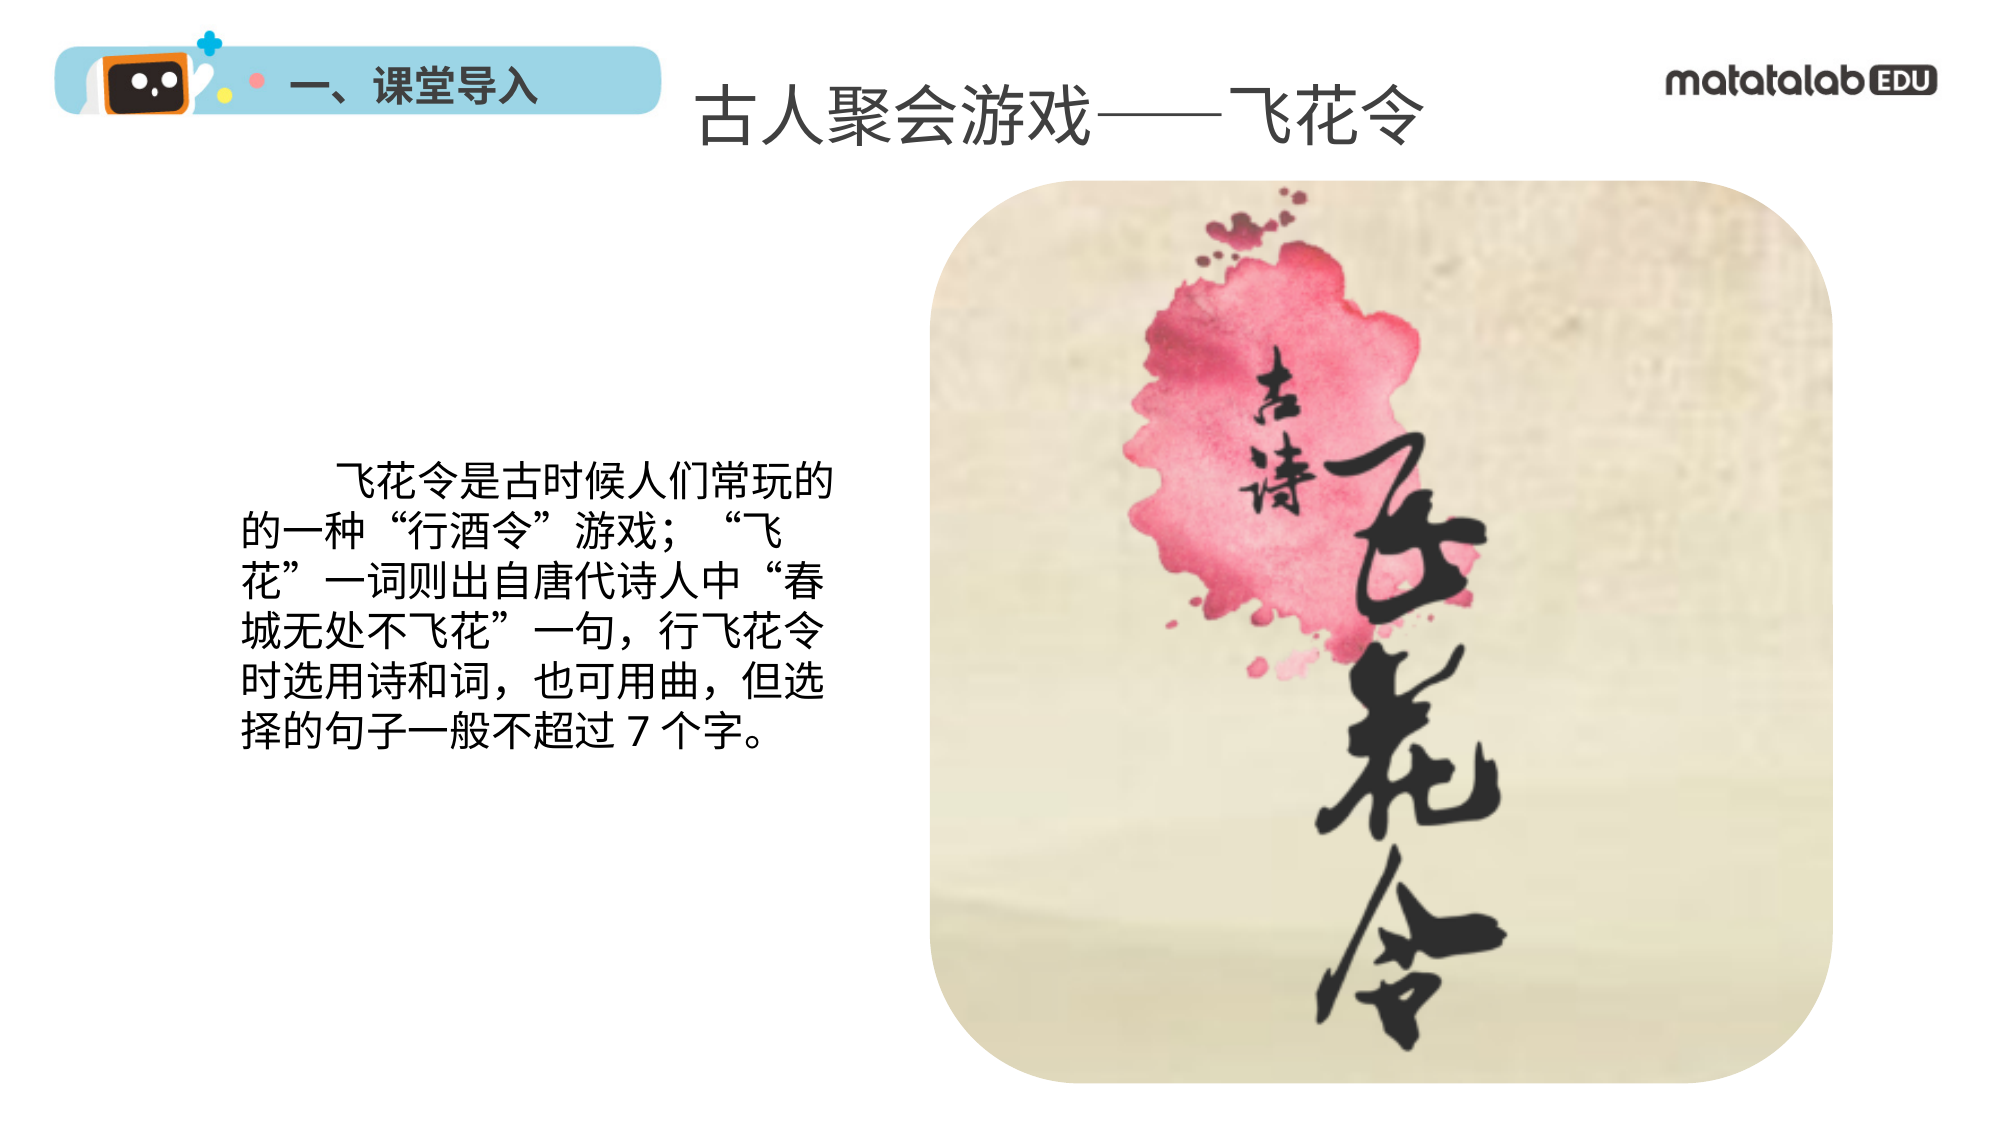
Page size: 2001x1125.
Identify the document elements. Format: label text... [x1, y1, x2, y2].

text_box 古人聚会游戏——飞花令 [684, 130, 1436, 162]
text_box 飞花令是古时候人们常玩的的一种“行酒令”游戏；“飞花”一词则出自唐代诗人中“春城无处不飞花”一句，行飞花令时选用诗和词，也可用曲，但选择的句子一般不超过7个字。 [226, 447, 852, 763]
picture [929, 180, 1833, 1084]
picture [0, 0, 2000, 130]
